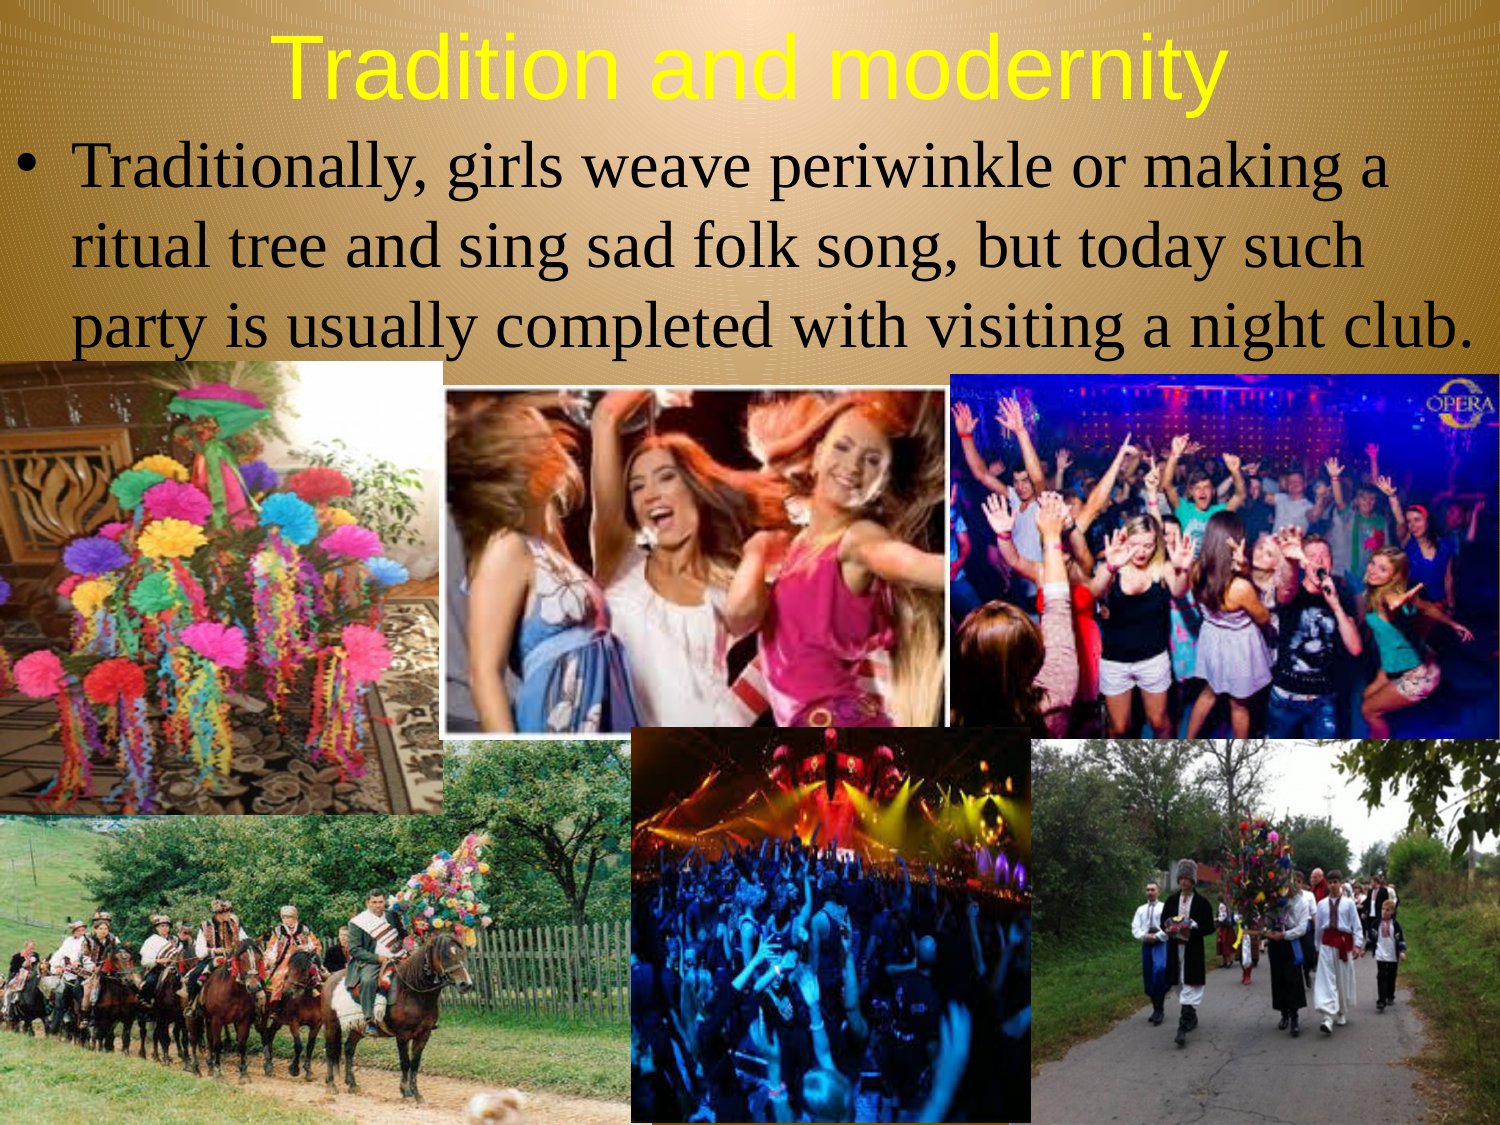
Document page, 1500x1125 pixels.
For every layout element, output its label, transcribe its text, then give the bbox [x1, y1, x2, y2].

title Tradition and modernity [74, 0, 1426, 113]
picture [0, 361, 1500, 1125]
list Traditionally, girls weave periwinkle or making a ritual tree and sing sad folk song, but today such party is usually completed with visiting a night club. [0, 113, 1500, 383]
